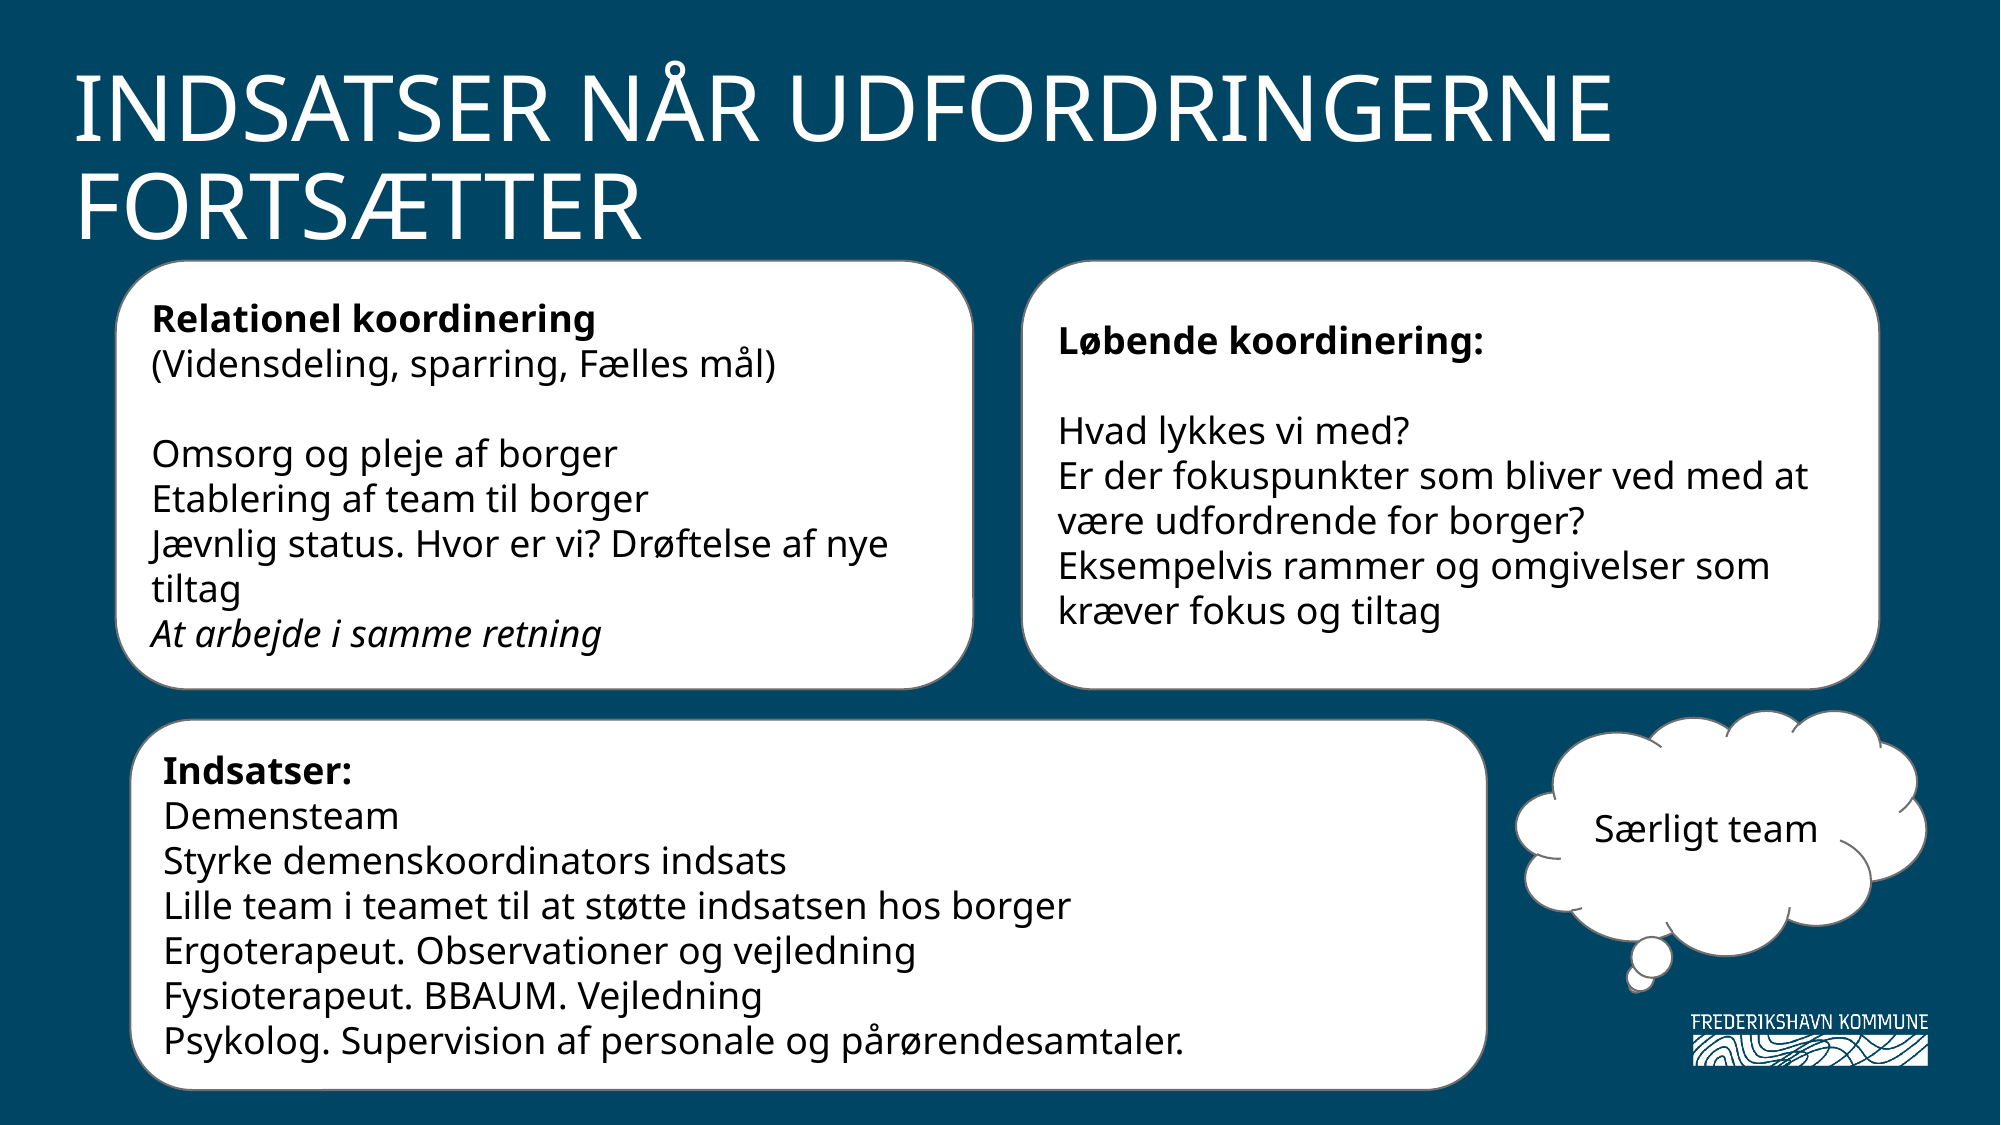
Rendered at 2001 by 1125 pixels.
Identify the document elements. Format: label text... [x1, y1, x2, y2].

title INDSATSER NÅR UDFORDRINGERNE FORTSÆTTER [73, 61, 1928, 261]
text_box Løbende koordinering: Hvad lykkes vi med? Er der fokuspunkter som bliver ved med at være udfordrende for borger? Eksempelvis rammer og omgivelser som kræver fokus og tiltag [1020, 259, 1881, 691]
subtitle [73, 284, 1928, 1066]
text_box Indsatser: Demensteam Styrke demenskoordinators indsats Lille team i teamet til at støtte indsatsen hos borger Ergoterapeut. Observationer og vejledning Fysioterapeut. BBAUM. Vejledning Psykolog. Supervision af personale og pårørendesamtaler. [129, 718, 1488, 1092]
text_box Relationel koordinering (Vidensdeling, sparring, Fælles mål) Omsorg og pleje af borger Etablering af team til borger Jævnlig status. Hvor er vi? Drøftelse af nye tiltag At arbejde i samme retning [114, 259, 975, 691]
text_box Særligt team [1514, 709, 1928, 994]
